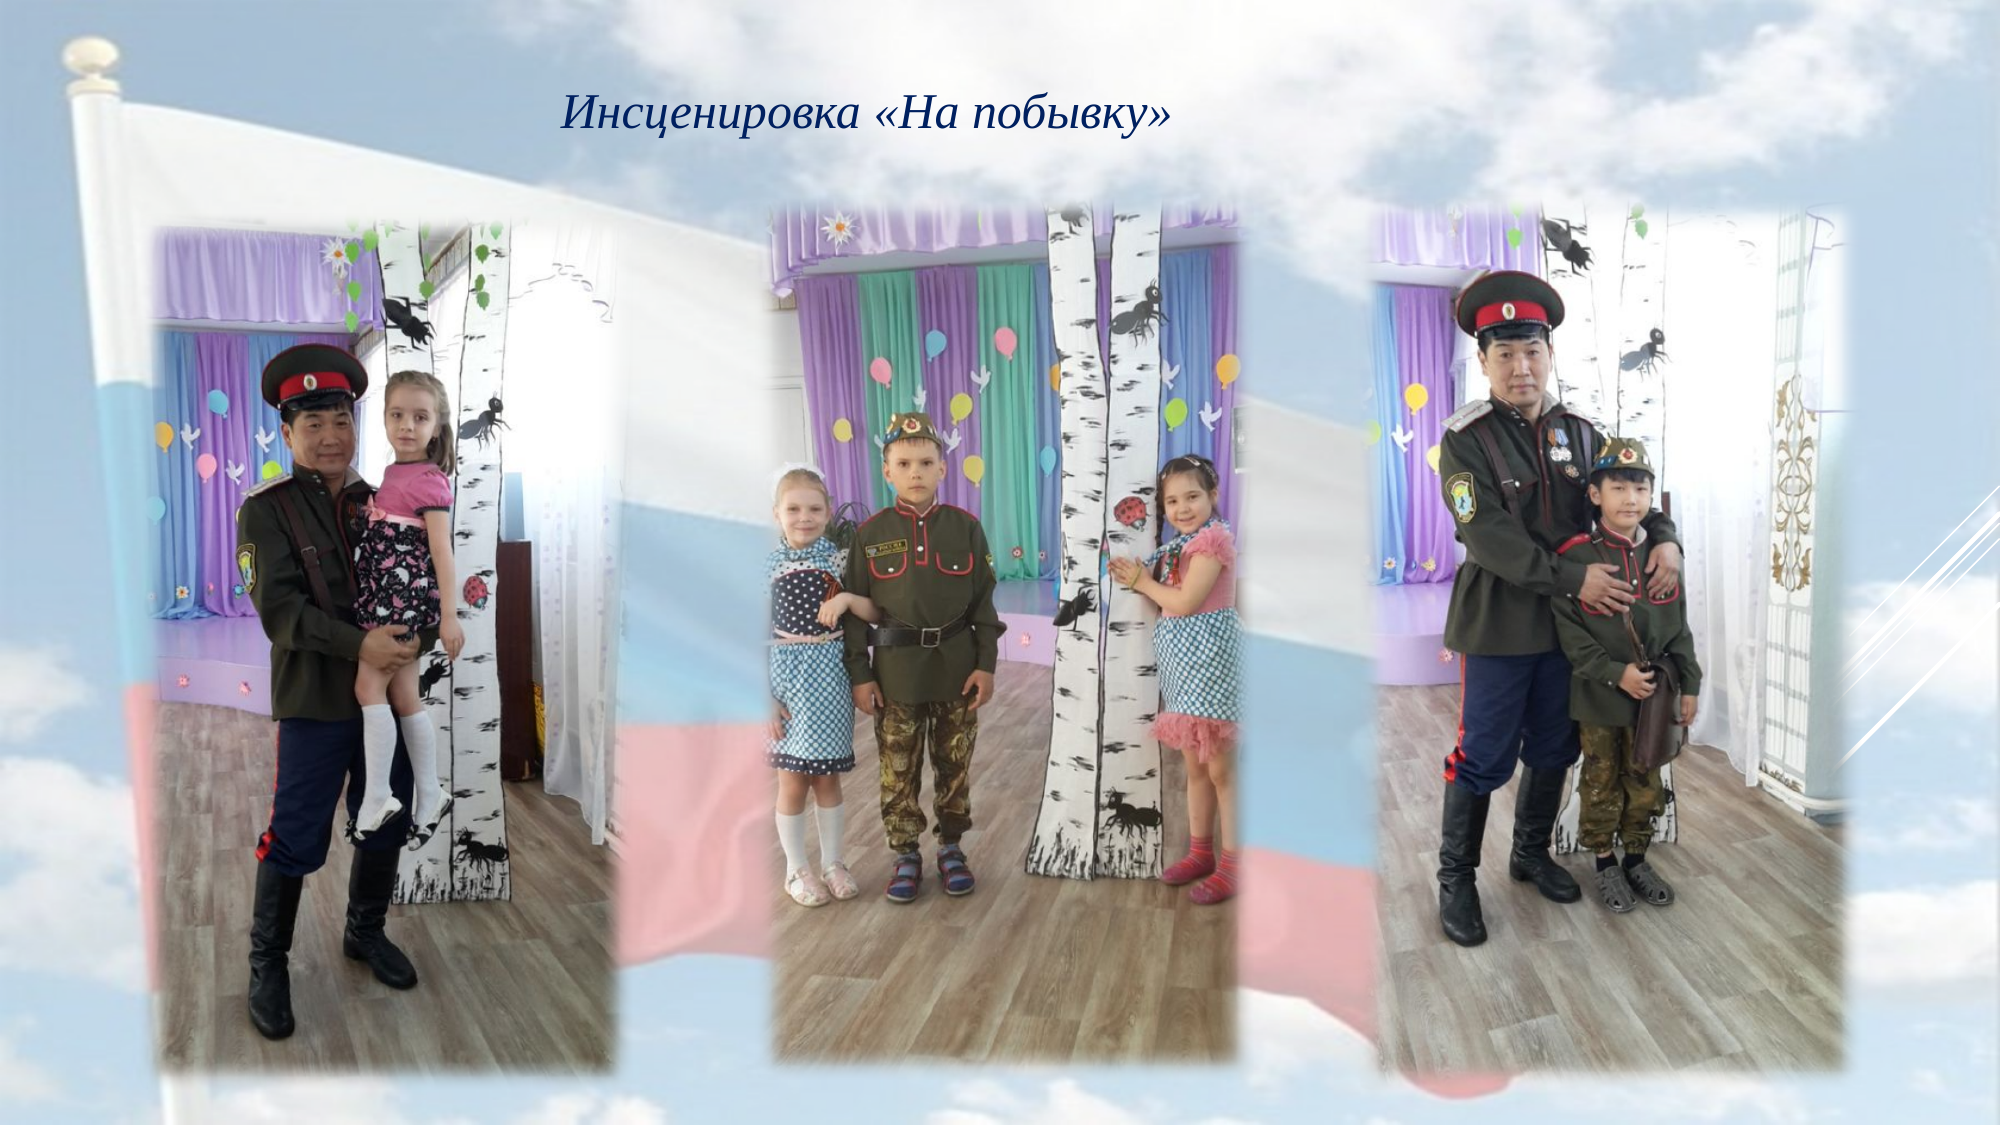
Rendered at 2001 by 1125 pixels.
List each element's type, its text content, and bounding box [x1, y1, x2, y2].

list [139, 212, 633, 1091]
list Инсценировка «На побывку» [159, 20, 1575, 147]
picture [1358, 195, 1862, 1091]
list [755, 195, 1254, 1081]
